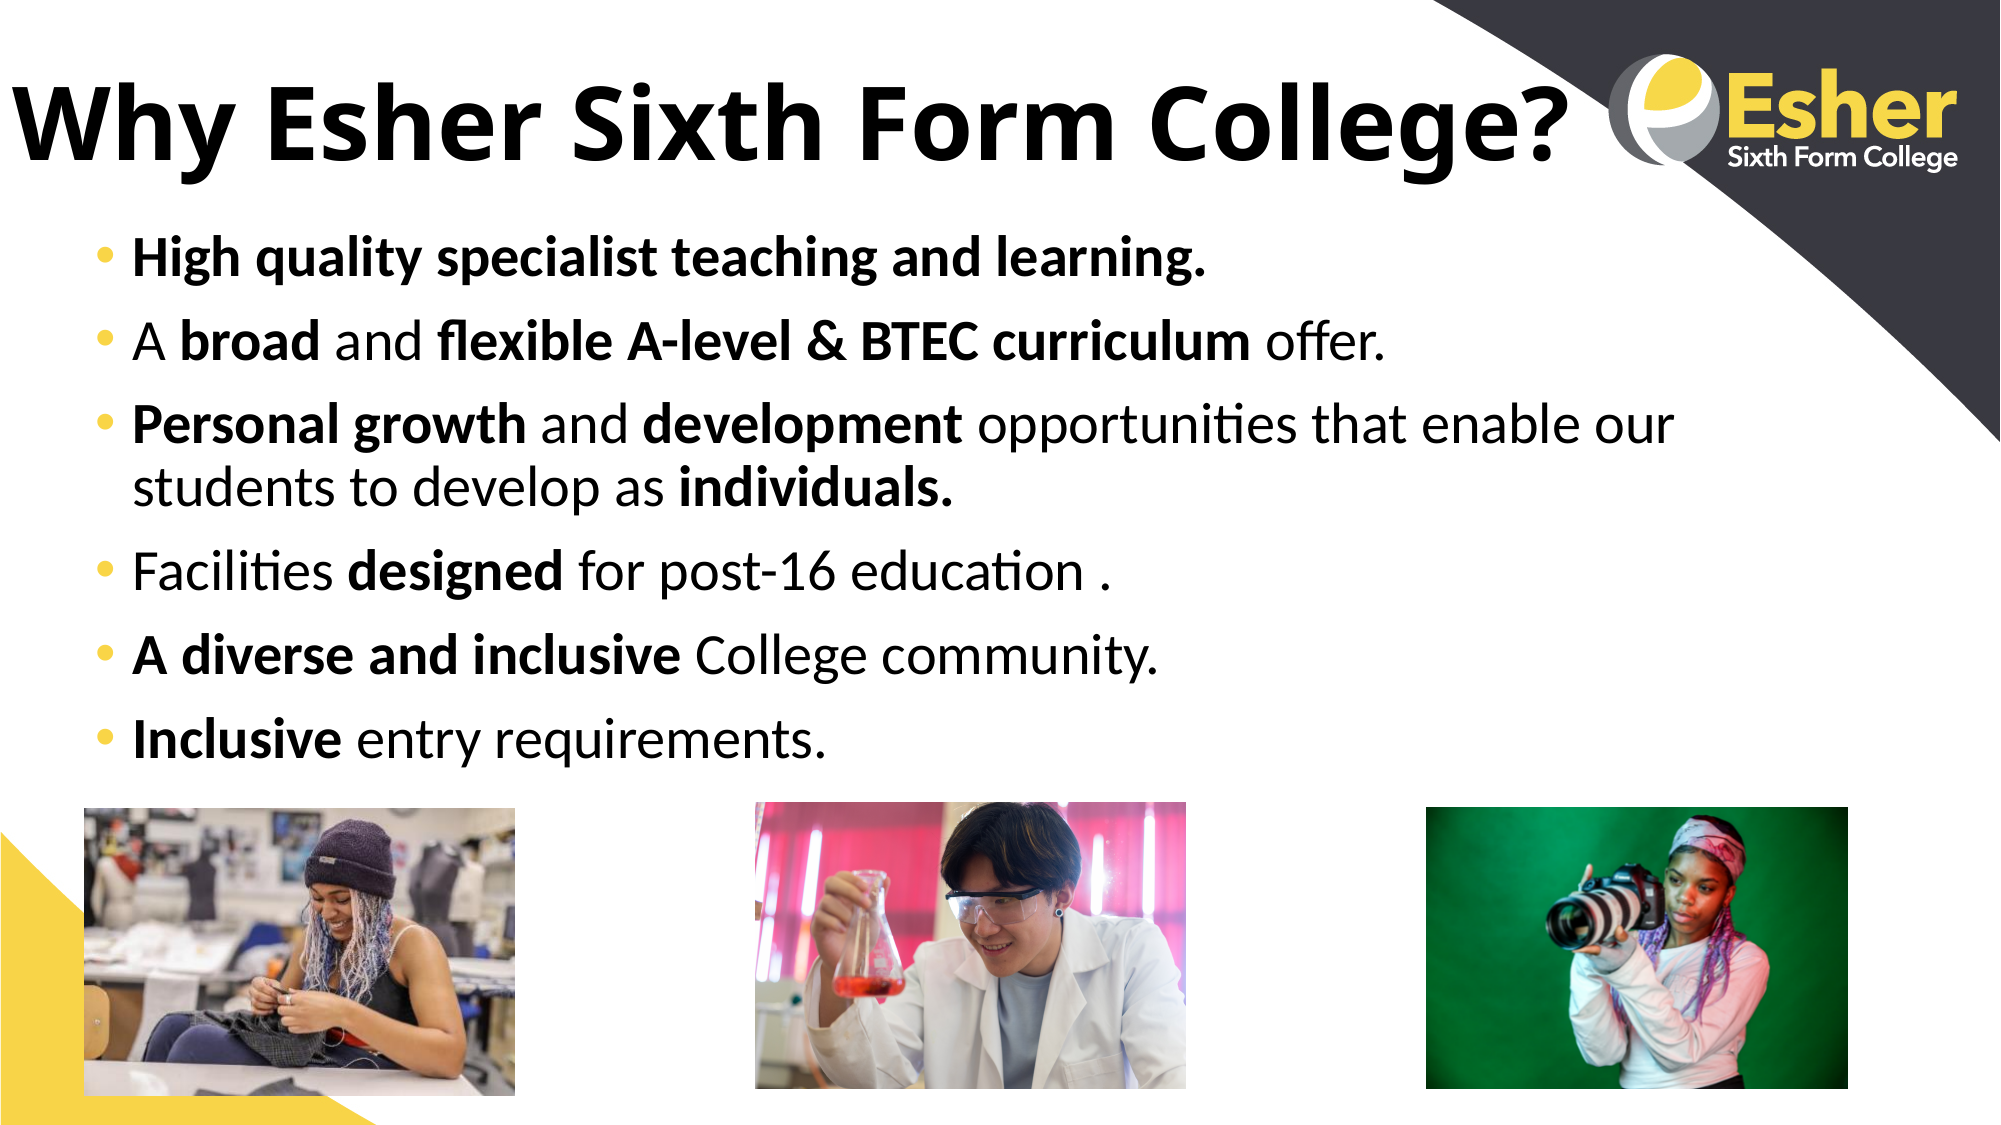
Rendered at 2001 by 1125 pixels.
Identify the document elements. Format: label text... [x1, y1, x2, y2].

list High quality specialist teaching and learning. A broad and flexible A-level & BTEC curriculum offer. Personal growth and development opportunities that enable our students to develop as individuals. Facilities designed for post-16 education . A diverse and inclusive College community. Inclusive entry requirements. [79, 218, 1721, 933]
title Why Esher Sixth Form College? [0, 29, 1719, 226]
picture [0, 0, 2000, 1125]
